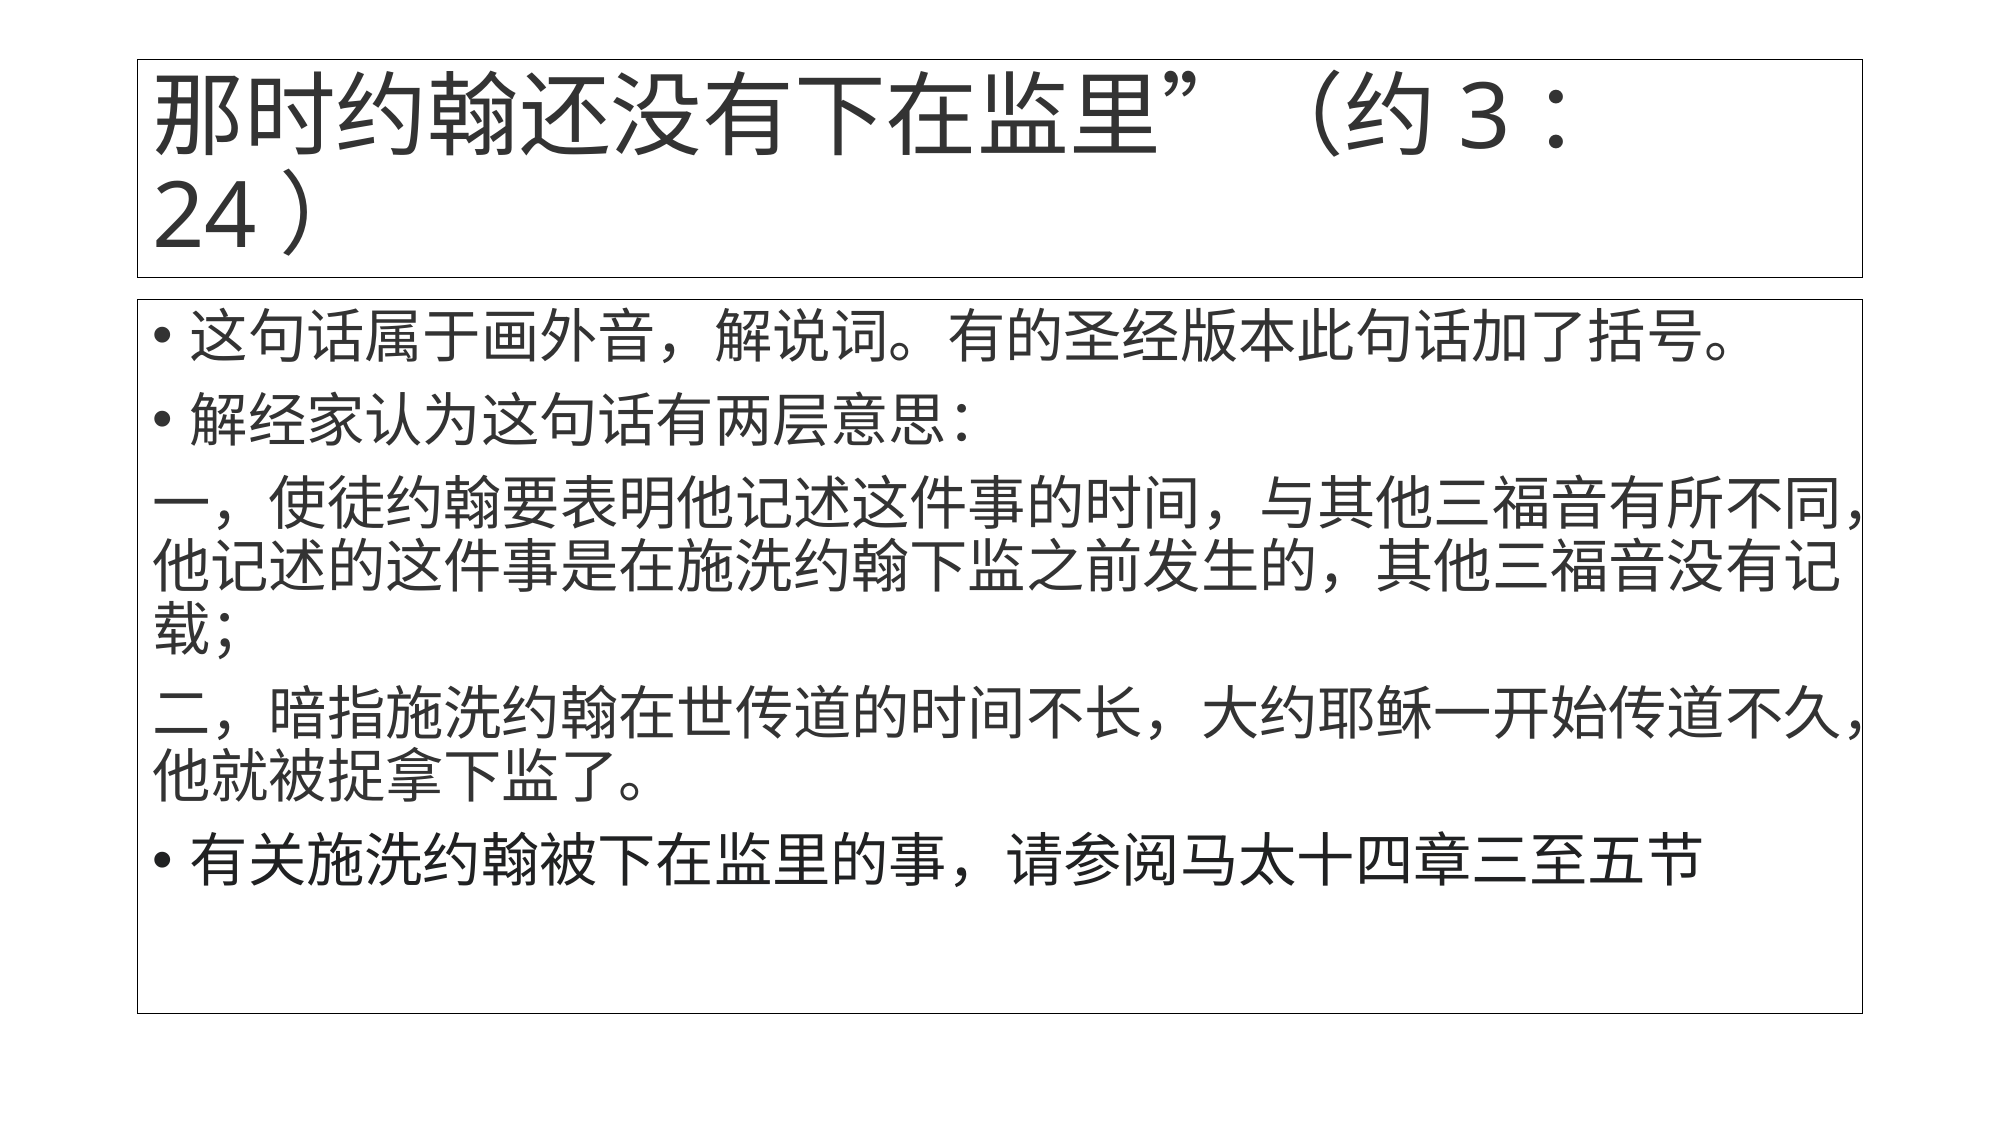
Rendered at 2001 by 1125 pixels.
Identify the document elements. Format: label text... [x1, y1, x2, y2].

list 这句话属于画外音，解说词。有的圣经版本此句话加了括号。 解经家认为这句话有两层意思： 一，使徒约翰要表明他记述这件事的时间，与其他三福音有所不同，他记述的这件事是在施洗约翰下监之前发生的，其他三福音没有记载； 二，暗指施洗约翰在世传道的时间不长，大约耶稣一开始传道不久，他就被捉拿下监了。 有关施洗约翰被下在监里的事，请参阅马太十四章三至五节 [137, 299, 1863, 1014]
title 那时约翰还没有下在监里”（约3：24） [137, 59, 1863, 278]
